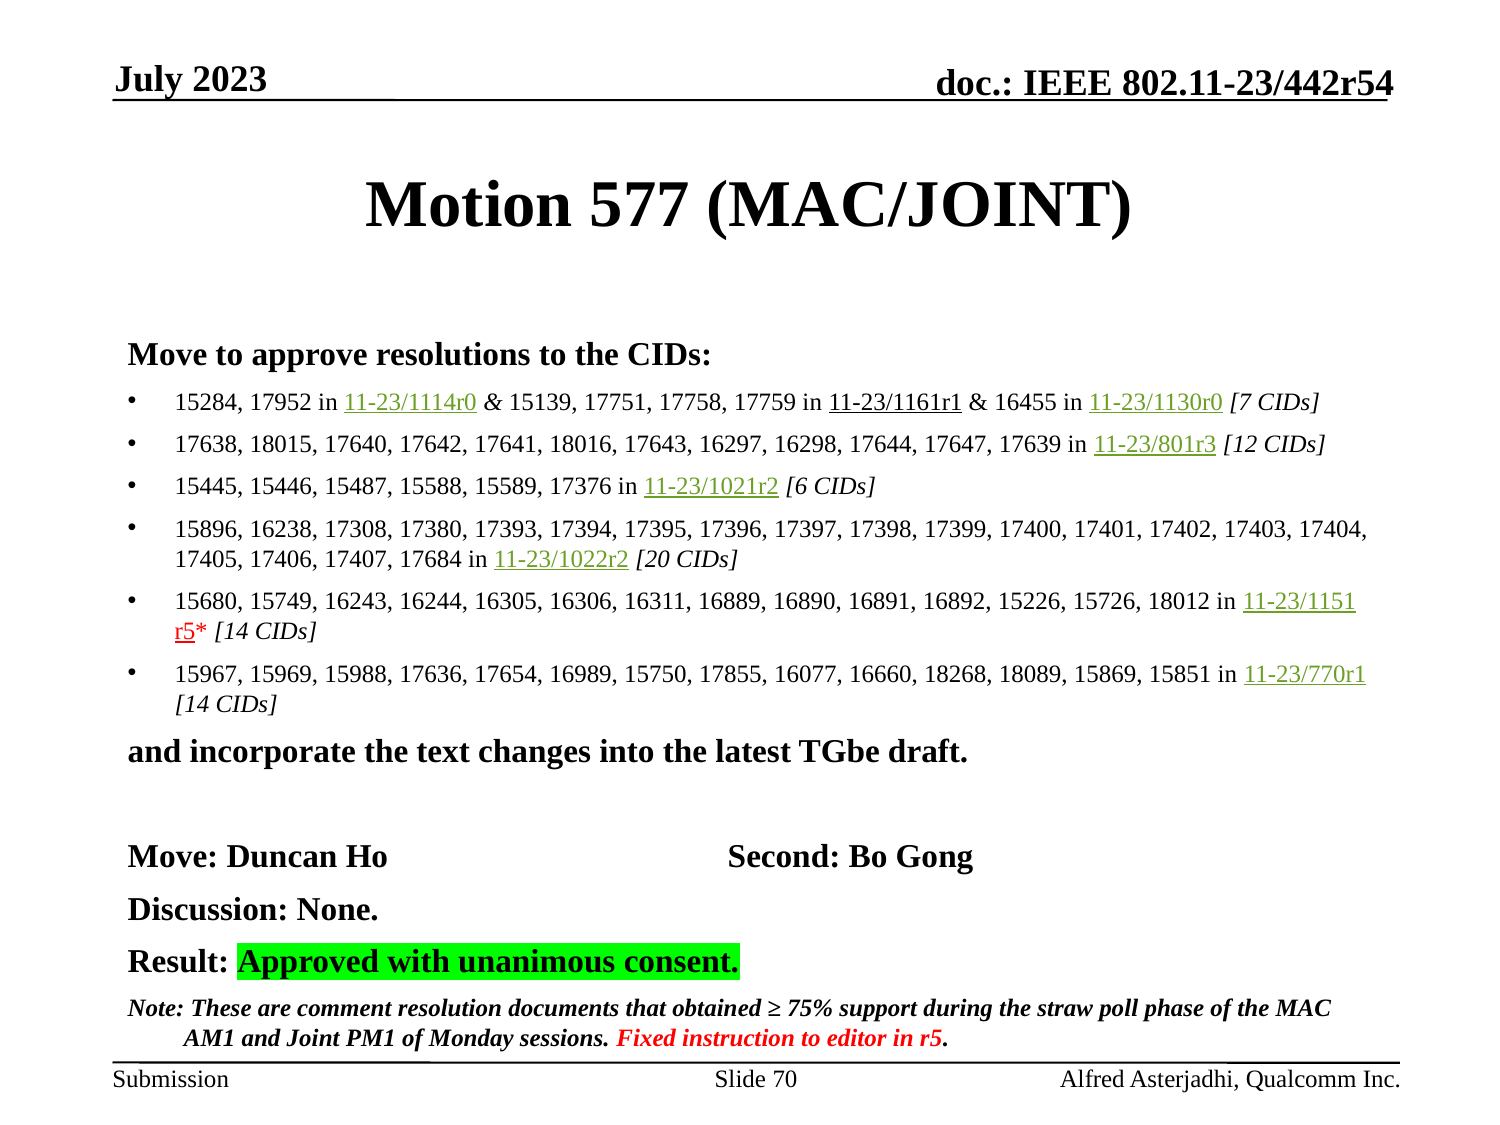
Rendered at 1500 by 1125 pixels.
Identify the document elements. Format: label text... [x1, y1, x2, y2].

list Move to approve resolutions to the CIDs: 15284, 17952 in 11-23/1114r0 & 15139, 17751, 17758, 17759 in 11-23/1161r1 & 16455 in 11-23/1130r0 [7 CIDs] 17638, 18015, 17640, 17642, 17641, 18016, 17643, 16297, 16298, 17644, 17647, 17639 in 11-23/801r3 [12 CIDs] 15445, 15446, 15487, 15588, 15589, 17376 in 11-23/1021r2 [6 CIDs] 15896, 16238, 17308, 17380, 17393, 17394, 17395, 17396, 17397, 17398, 17399, 17400, 17401, 17402, 17403, 17404, 17405, 17406, 17407, 17684 in 11-23/1022r2 [20 CIDs] 15680, 15749, 16243, 16244, 16305, 16306, 16311, 16889, 16890, 16891, 16892, 15226, 15726, 18012 in 11-23/1151r5* [14 CIDs] 15967, 15969, 15988, 17636, 17654, 16989, 15750, 17855, 16077, 16660, 18268, 18089, 15869, 15851 in 11-23/770r1 [14 CIDs] and incorporate the text changes into the latest TGbe draft. Move: Duncan Ho Second: Bo Gong Discussion: None. Result: Approved with unanimous consent. Note: These are comment resolution documents that obtained ≥ 75% support during the straw poll phase of the MAC AM1 and Joint PM1 of Monday sessions. Fixed instruction to editor in r5. [112, 324, 1388, 1063]
title Motion 577 (MAC/JOINT) [112, 112, 1388, 288]
footer Alfred Asterjadhi, Qualcomm Inc. [878, 1061, 1402, 1093]
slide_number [114, 54, 423, 100]
slide_number Slide 70 [712, 1061, 800, 1123]
